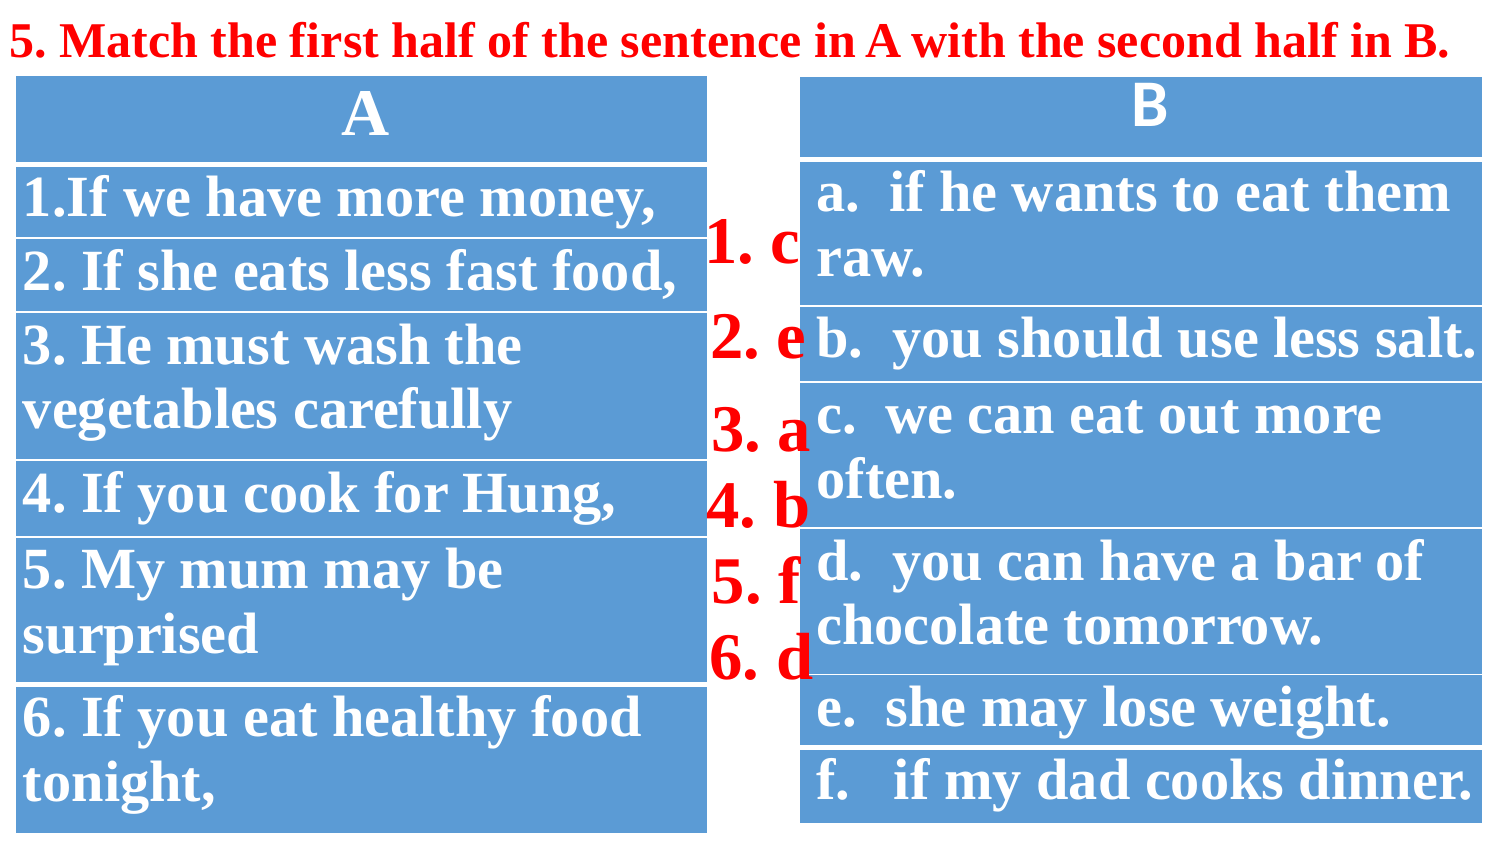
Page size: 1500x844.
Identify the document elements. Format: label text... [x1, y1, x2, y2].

text_box 5. f [696, 529, 833, 625]
table_cell b. you should use less salt. [839, 307, 1482, 381]
text_box 6. d [694, 605, 845, 701]
table_header A [16, 76, 707, 162]
text_box 5. Match the first half of the sentence in A with the second half in B. [0, 1, 1498, 73]
text_box 4. b [691, 453, 843, 549]
table_cell e. she may lose weight. [800, 675, 1482, 745]
table_cell 3. He must wash the vegetables carefully [16, 313, 696, 459]
table_cell f. if my dad cooks dinner. [800, 750, 1482, 823]
table_cell 5. My mum may be surprised [16, 538, 696, 682]
text_box 2. e [695, 284, 839, 380]
table_cell c. we can eat out more often. [843, 383, 1482, 527]
text_box 3. a [696, 377, 844, 473]
text_box 1. c [689, 189, 833, 285]
table_cell 1.If we have more money, [16, 167, 707, 237]
table_cell 4. If you cook for Hung, [16, 461, 691, 536]
table_cell a. if he wants to eat them raw. [800, 162, 1482, 305]
table_cell d. you can have a bar of chocolate tomorrow. [833, 529, 1482, 674]
table_header B [800, 77, 1482, 157]
table_cell 6. If you eat healthy food tonight, [16, 687, 707, 833]
table_cell 2. If she eats less fast food, [16, 239, 695, 311]
